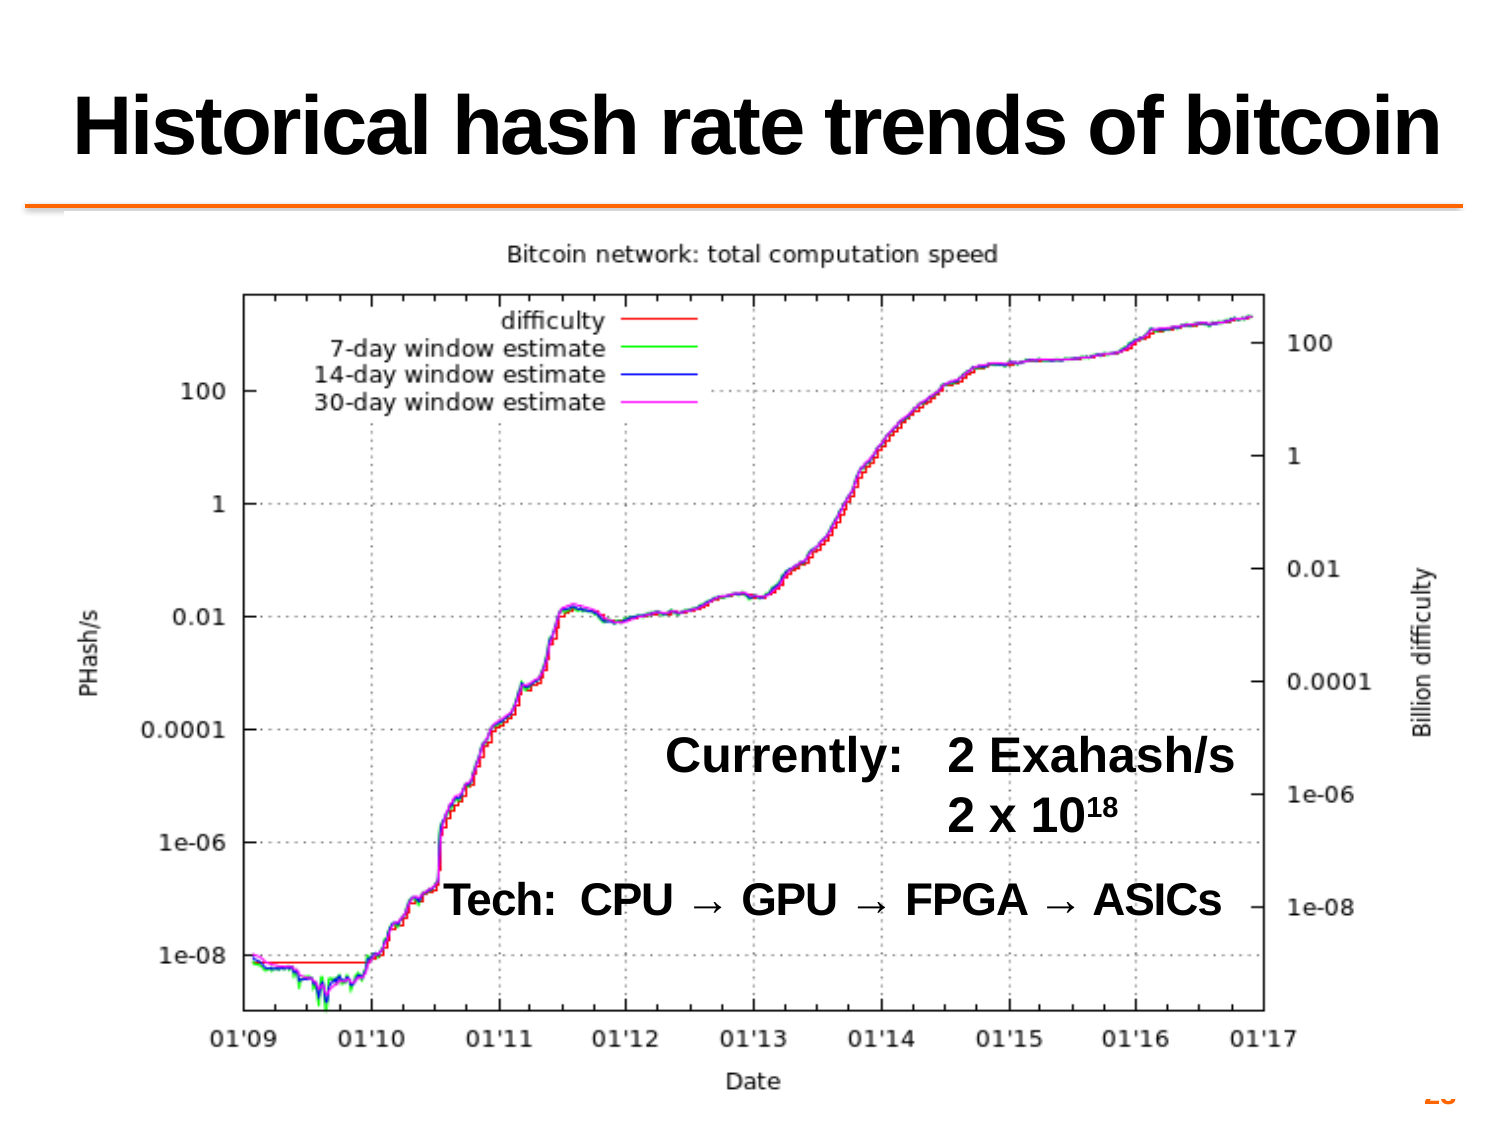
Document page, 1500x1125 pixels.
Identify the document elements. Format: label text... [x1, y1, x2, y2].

picture [63, 211, 1482, 1099]
title Historical hash rate trends of bitcoin [57, 2, 1463, 178]
